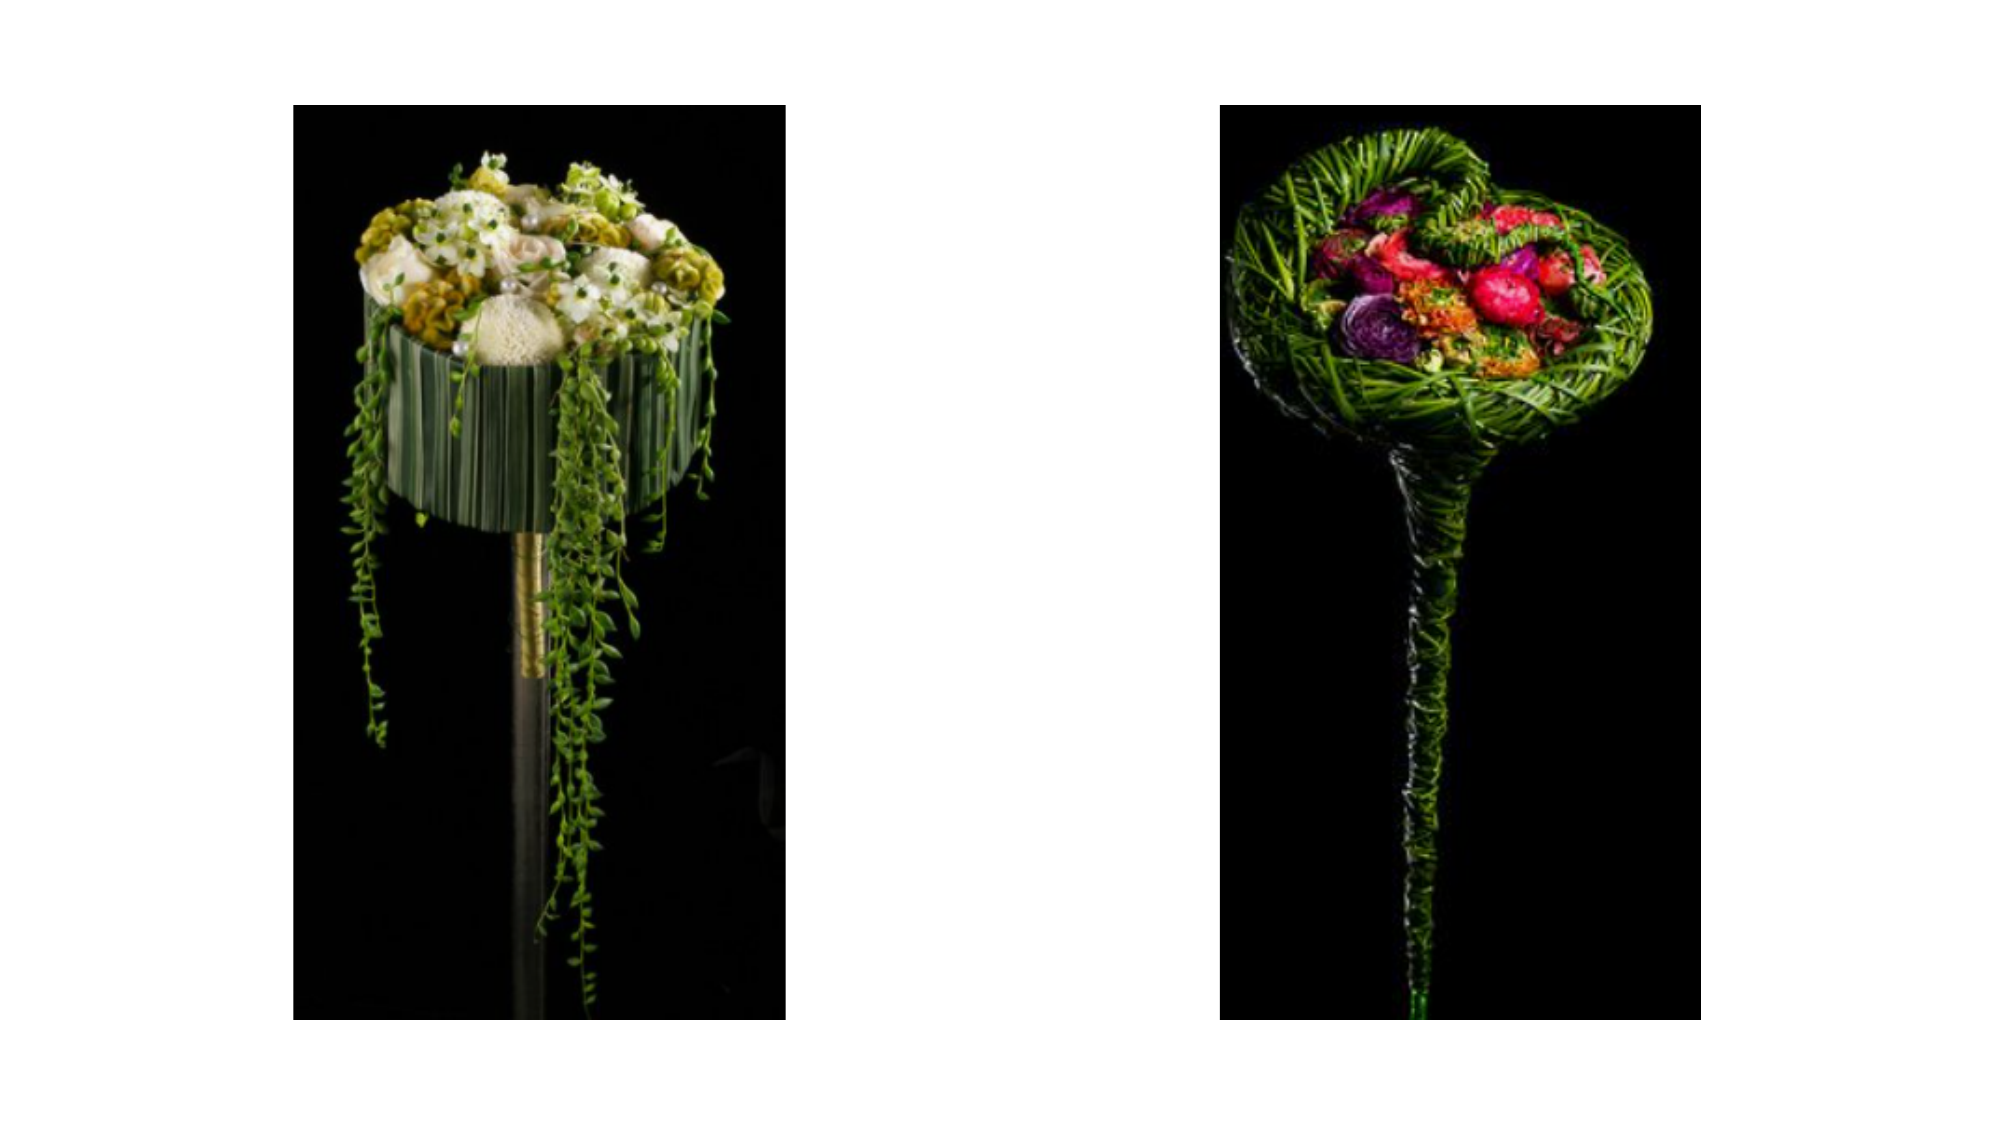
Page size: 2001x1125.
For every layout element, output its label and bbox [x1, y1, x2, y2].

picture [293, 105, 786, 1020]
picture [1219, 105, 1701, 1020]
